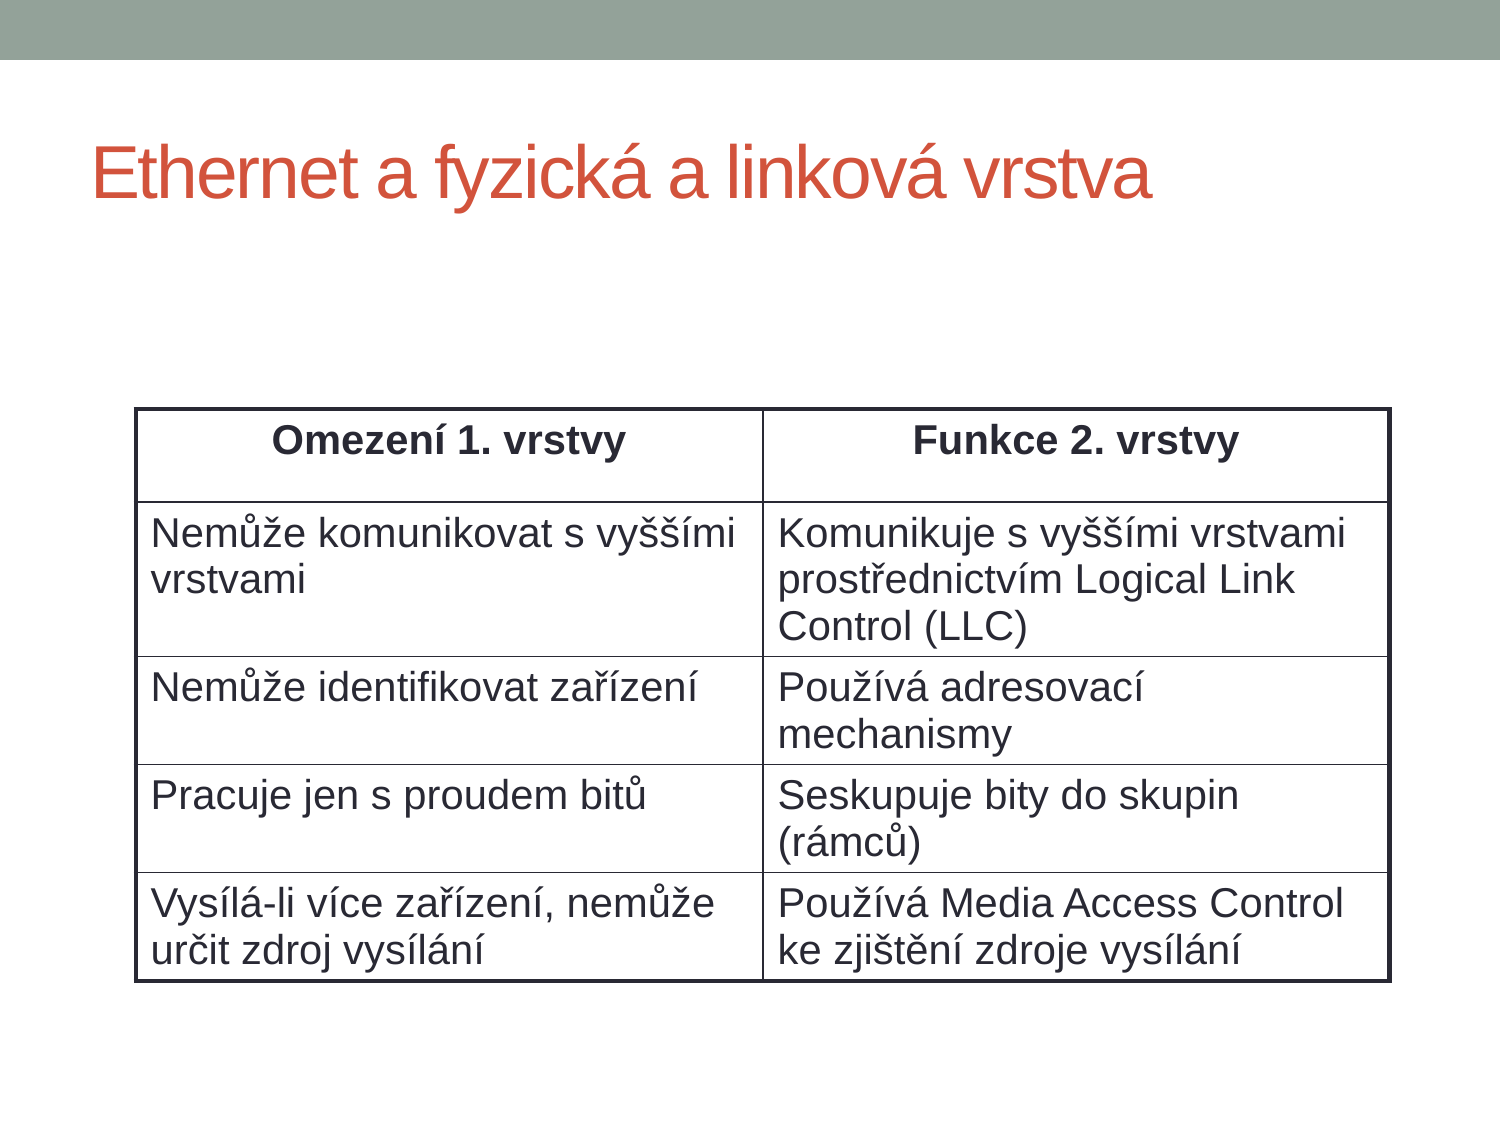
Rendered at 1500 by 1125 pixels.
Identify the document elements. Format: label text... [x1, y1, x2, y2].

table_header Omezení 1. vrstvy [138, 411, 762, 501]
table_cell Pracuje jen s proudem bitů [138, 765, 762, 872]
table_cell Používá adresovací mechanismy [764, 657, 1387, 764]
table_header Funkce 2. vrstvy [764, 411, 1387, 501]
table_cell Vysílá-li více zařízení, nemůže určit zdroj vysílání [138, 873, 762, 979]
table_cell Používá Media Access Control ke zjištění zdroje vysílání [764, 873, 1387, 979]
table_cell Nemůže komunikovat s vyššími vrstvami [138, 503, 762, 656]
table_cell Seskupuje bity do skupin (rámců) [764, 765, 1387, 872]
table_cell Nemůže identifikovat zařízení [138, 657, 762, 764]
title Ethernet a fyzická a linková vrstva [75, 87, 1425, 250]
table_cell Komunikuje s vyššími vrstvami prostřednictvím Logical Link Control (LLC) [764, 503, 1387, 656]
